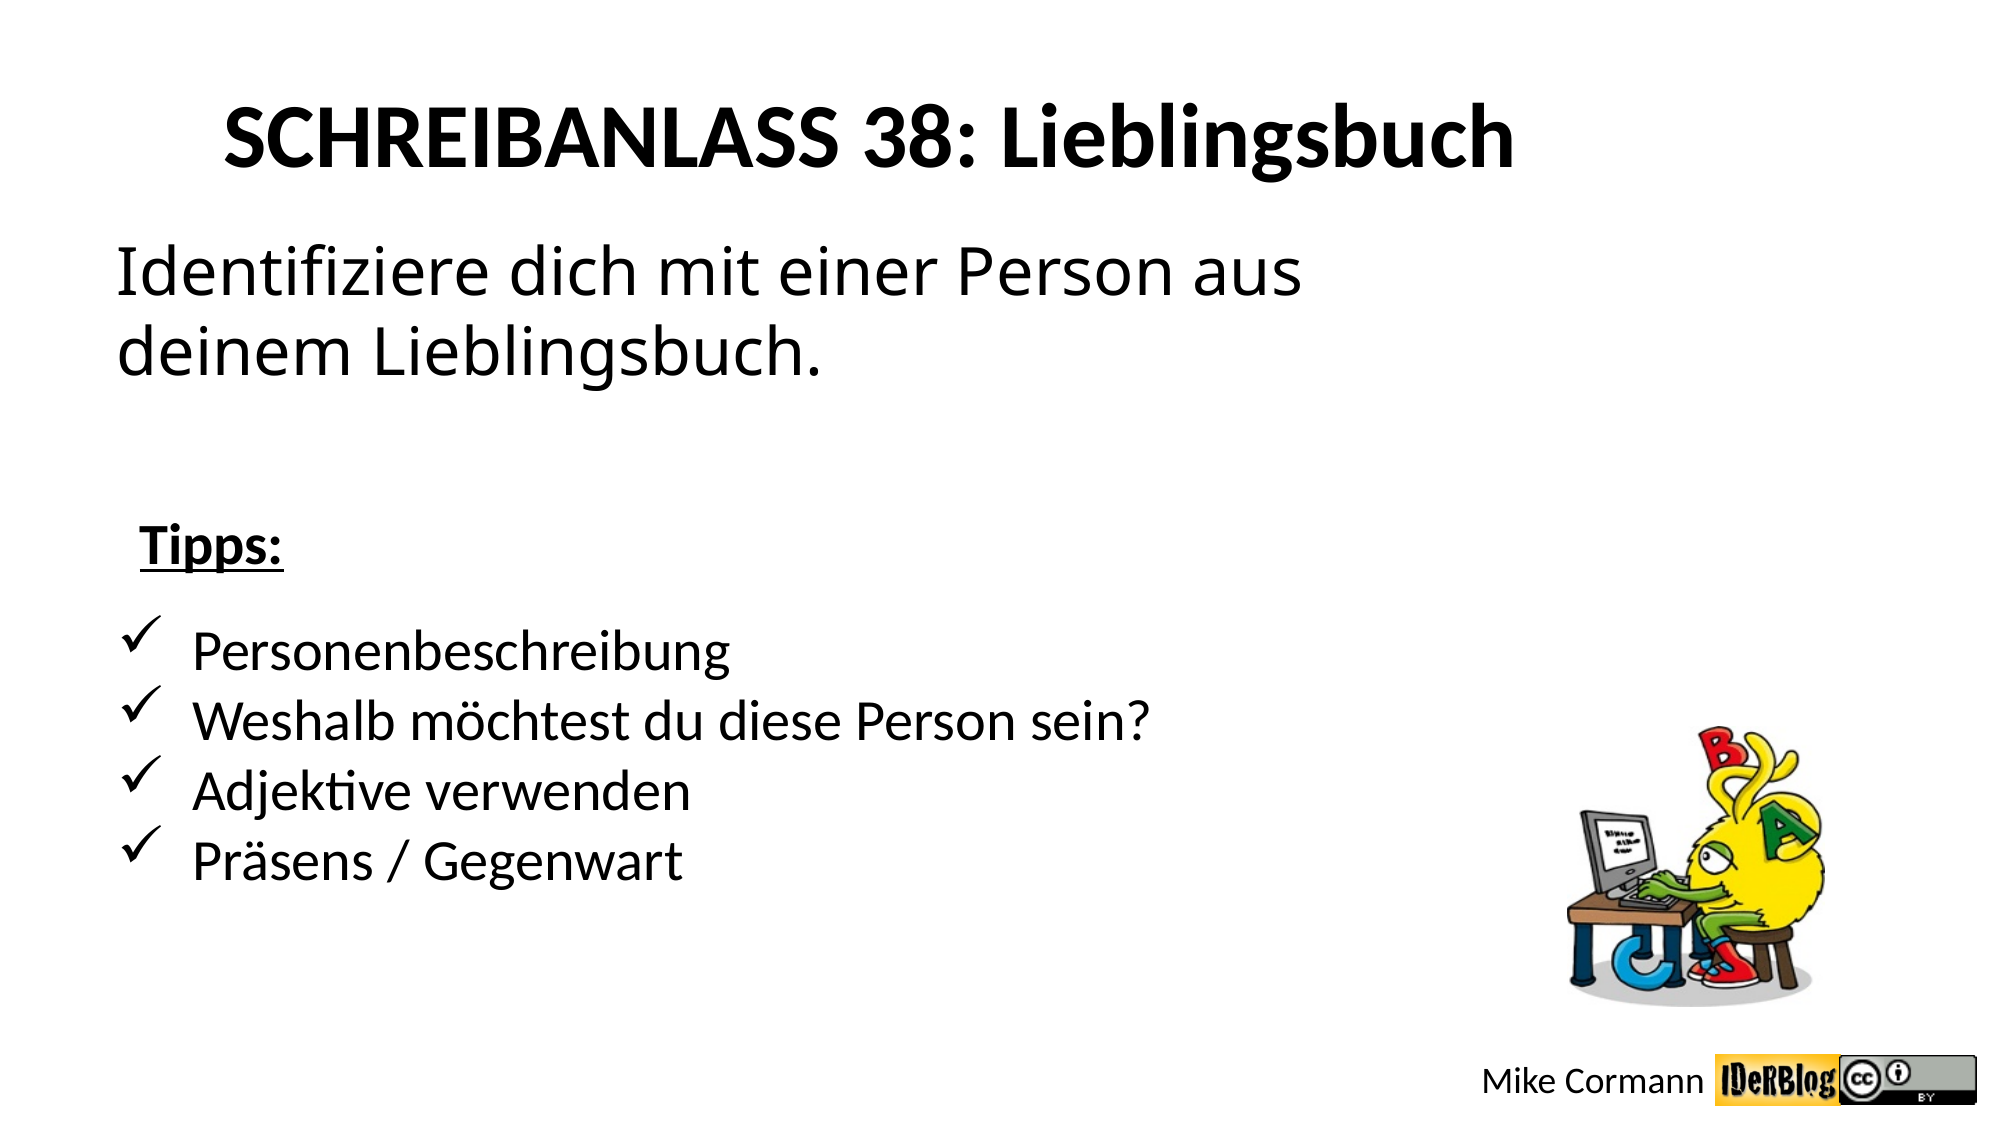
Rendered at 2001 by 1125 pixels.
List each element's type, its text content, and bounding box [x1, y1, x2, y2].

picture [1567, 726, 1825, 1007]
text_box SCHREIBANLASS 38: Lieblingsbuch [208, 67, 1555, 193]
text_box Tipps: [124, 498, 300, 584]
text_box Personenbeschreibung Weshalb möchtest du diese Person sein? Adjektive verwenden Präsens / Gegenwart [102, 604, 1394, 1110]
picture [1715, 1054, 1977, 1106]
text_box Identifiziere dich mit einer Person aus deinem Lieblingsbuch. [102, 221, 1380, 397]
